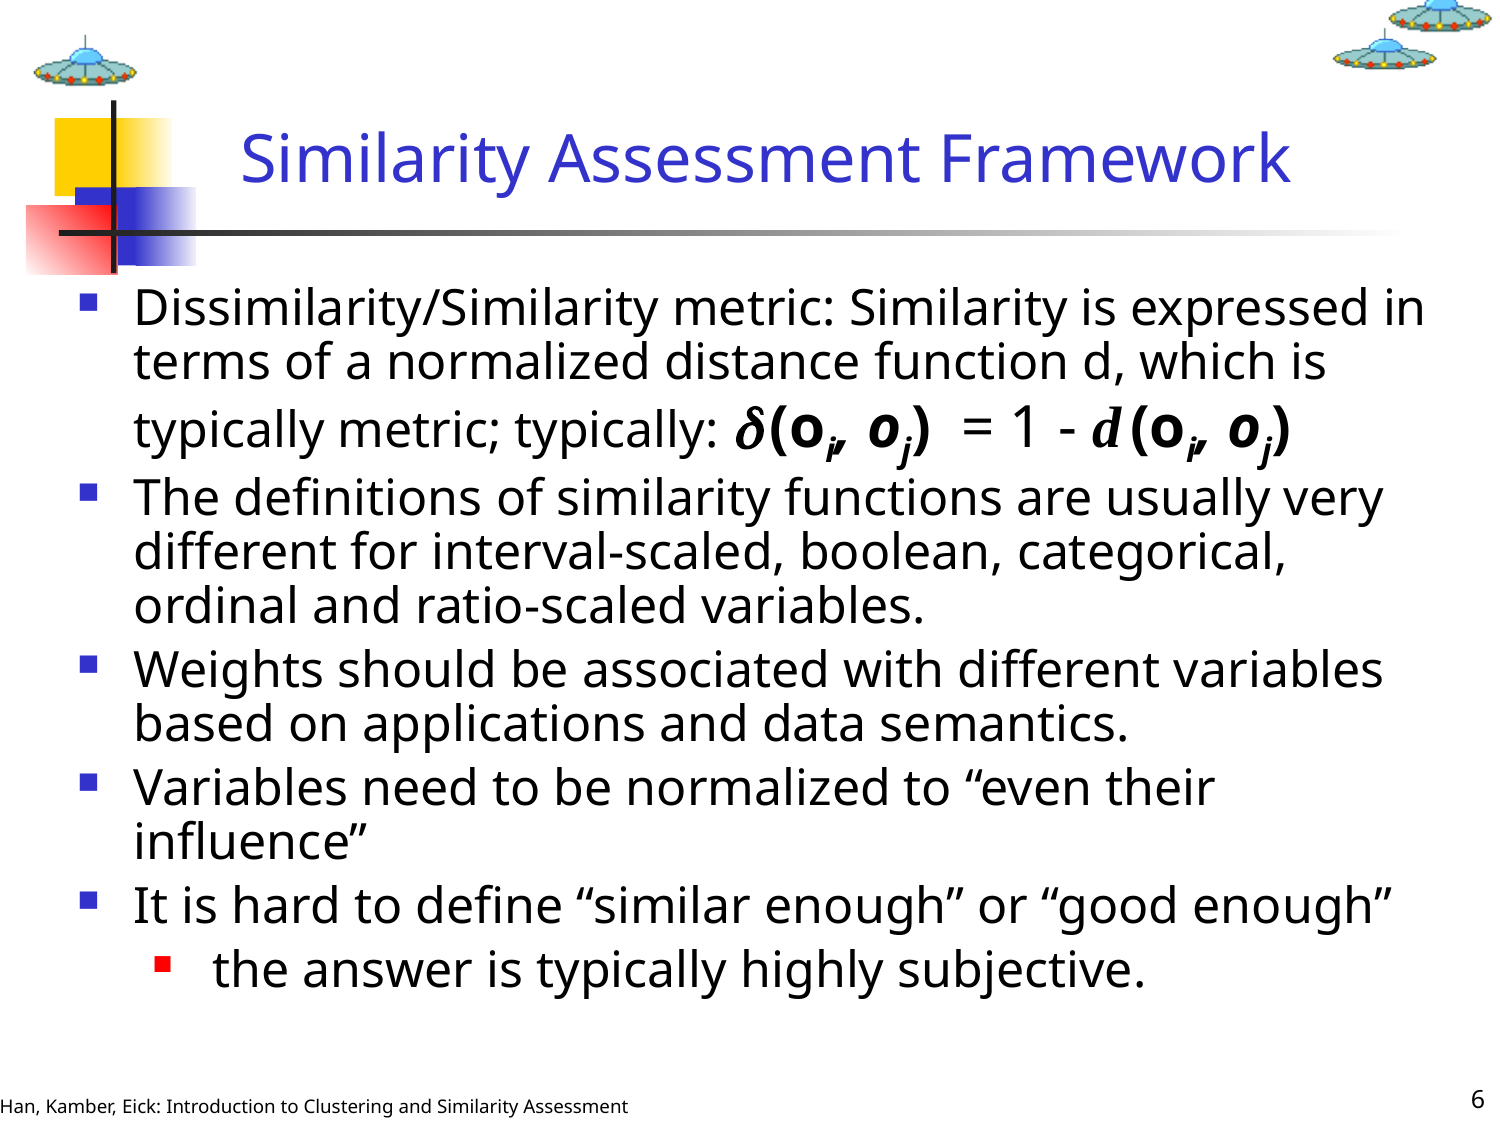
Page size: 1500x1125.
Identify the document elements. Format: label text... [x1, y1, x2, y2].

title Similarity Assessment Framework [225, 87, 1325, 225]
picture [1299, 0, 1500, 88]
slide_number 6 [1187, 1062, 1500, 1125]
list Dissimilarity/Similarity metric: Similarity is expressed in terms of a normalized distance function d, which is typically metric; typically: d (oi, oj) = 1 - d (oi, oj) The definitions of similarity functions are usually very different for interval-scaled, boolean, categorical, ordinal and ratio-scaled variables. Weights should be associated with different variables based on applications and data semantics. Variables need to be normalized to “even their influence” It is hard to define “similar enough” or “good enough” the answer is typically highly subjective. [62, 275, 1450, 1050]
picture [0, 0, 145, 109]
